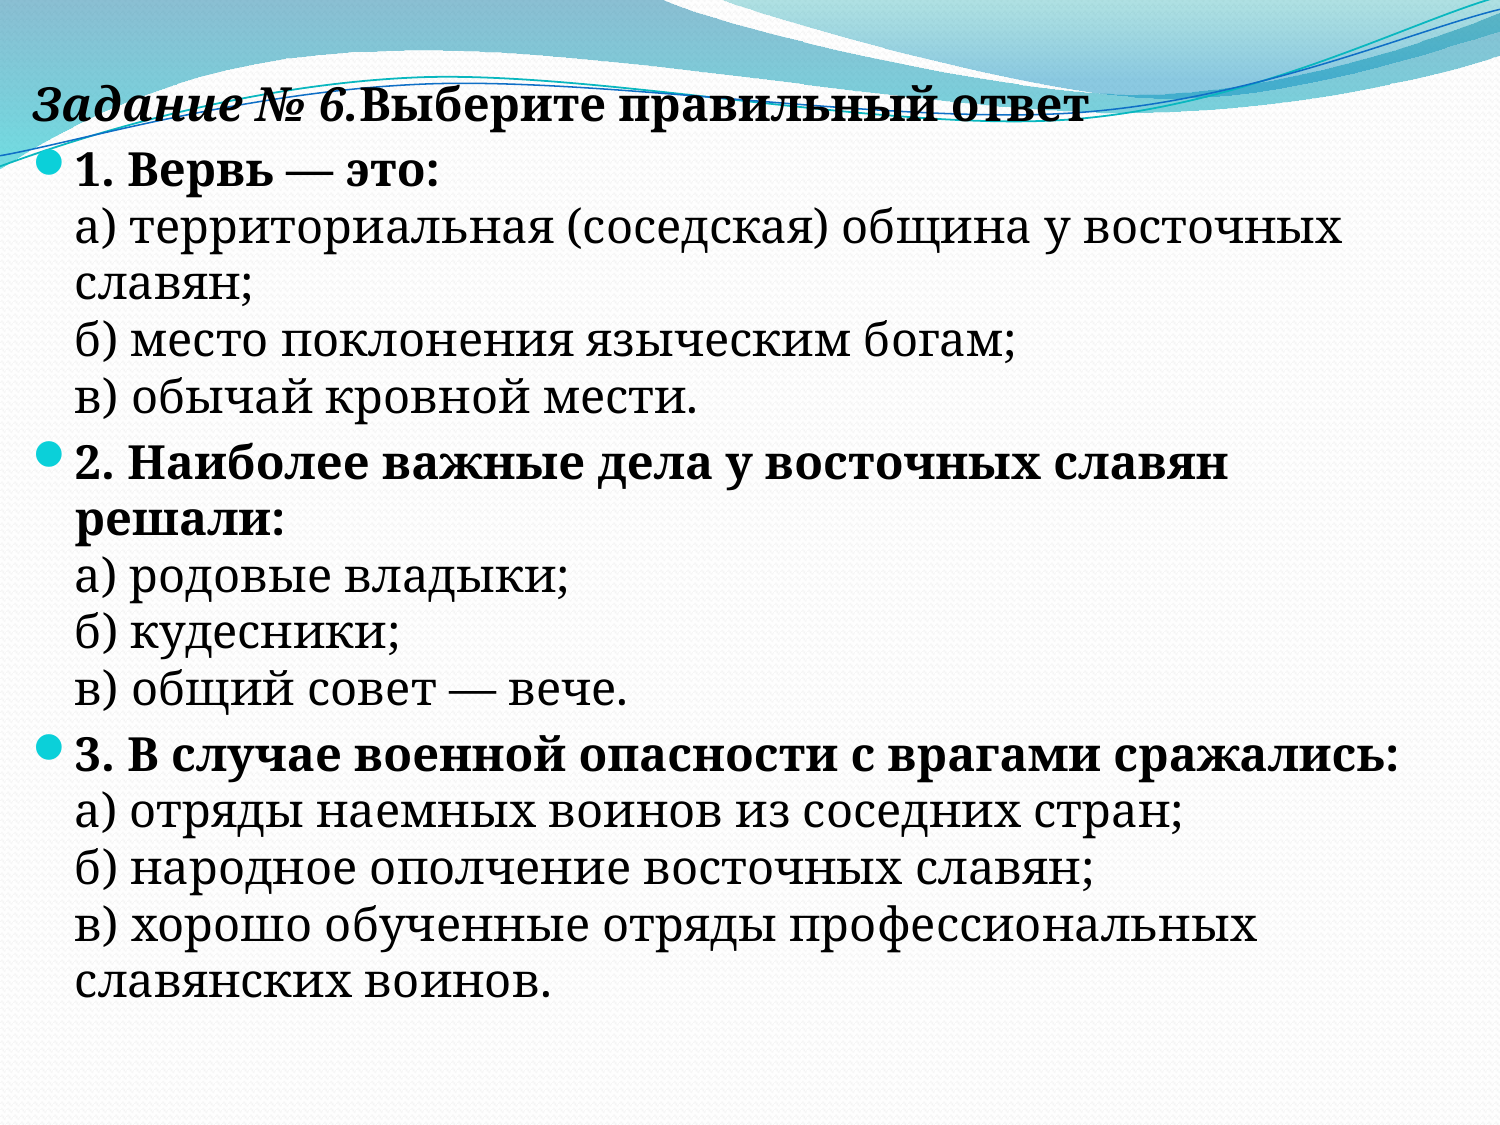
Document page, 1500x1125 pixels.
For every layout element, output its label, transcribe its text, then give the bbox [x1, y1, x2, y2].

list Задание № 6.Выберите правильный ответ 1. Вервь — это: а) территориальная (соседская) община у восточных славян; б) место поклонения языческим богам; в) обычай кровной мести. 2. Наиболее важные дела у восточных славян решали: а) родовые владыки; б) кудесники; в) общий совет — вече. 3. В случае военной опасности с врагами сражались: а) отряды наемных воинов из соседних стран; б) народное ополчение восточных славян; в) хорошо обученные отряды профессиональных славянских воинов. [17, 66, 1425, 1038]
